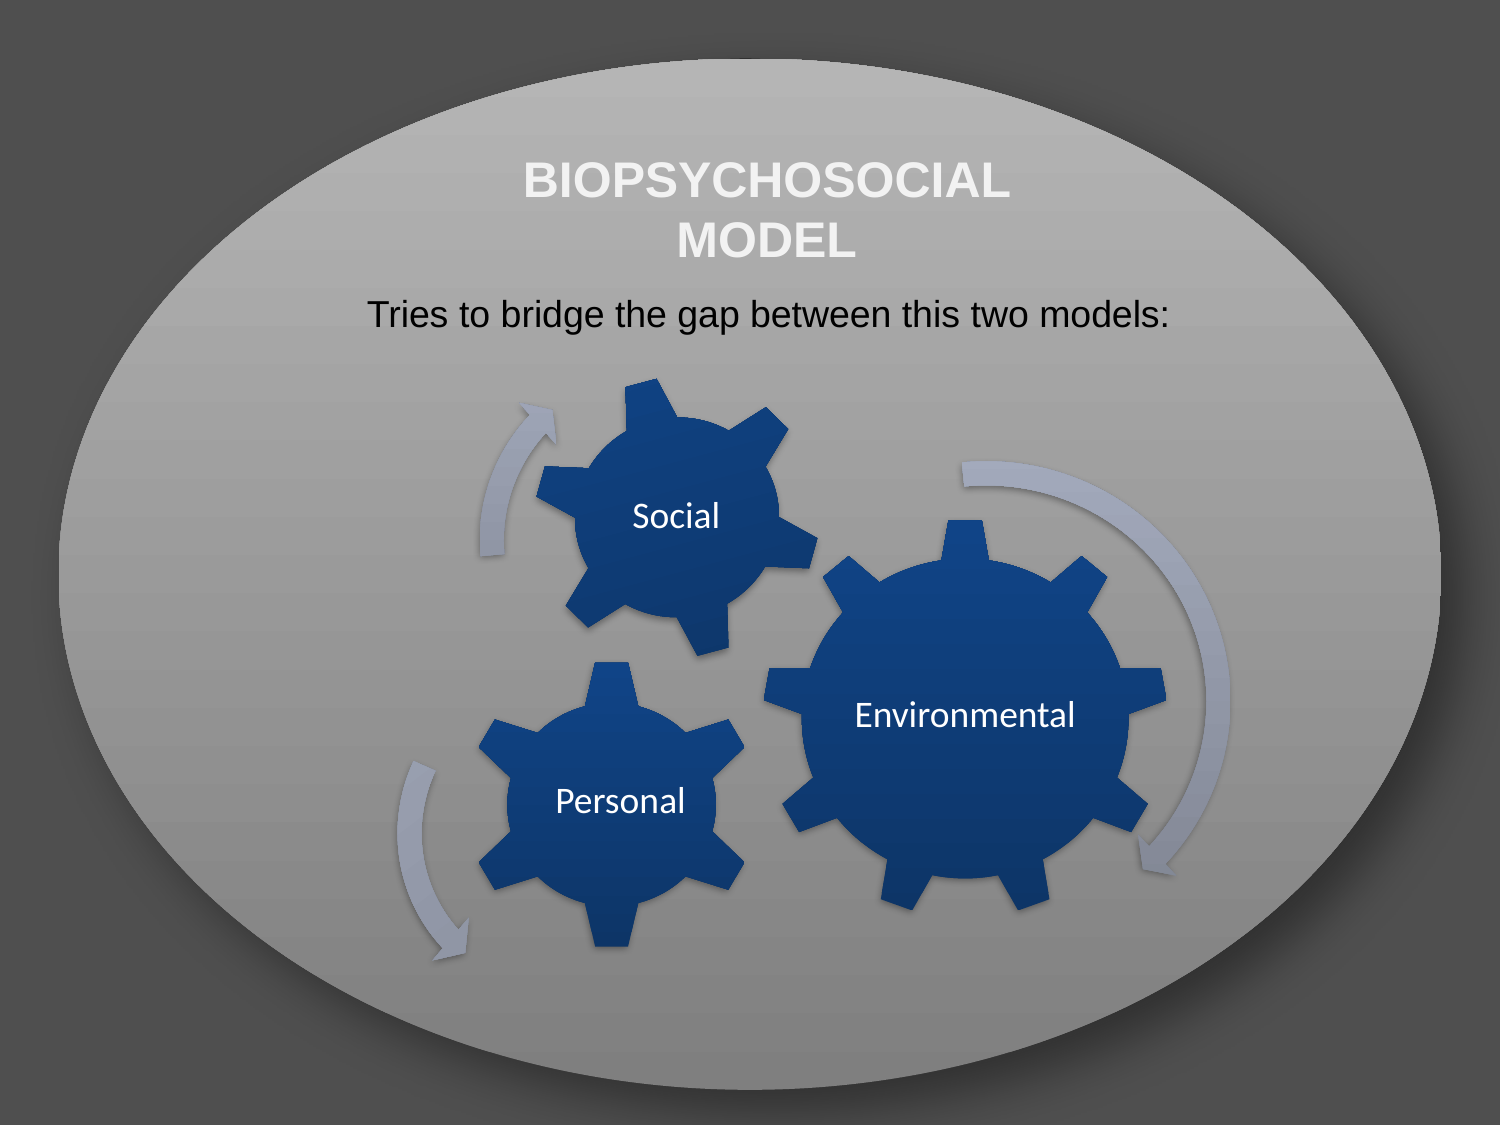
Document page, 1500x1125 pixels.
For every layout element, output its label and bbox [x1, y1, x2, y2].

text_box [58, 58, 1442, 1091]
